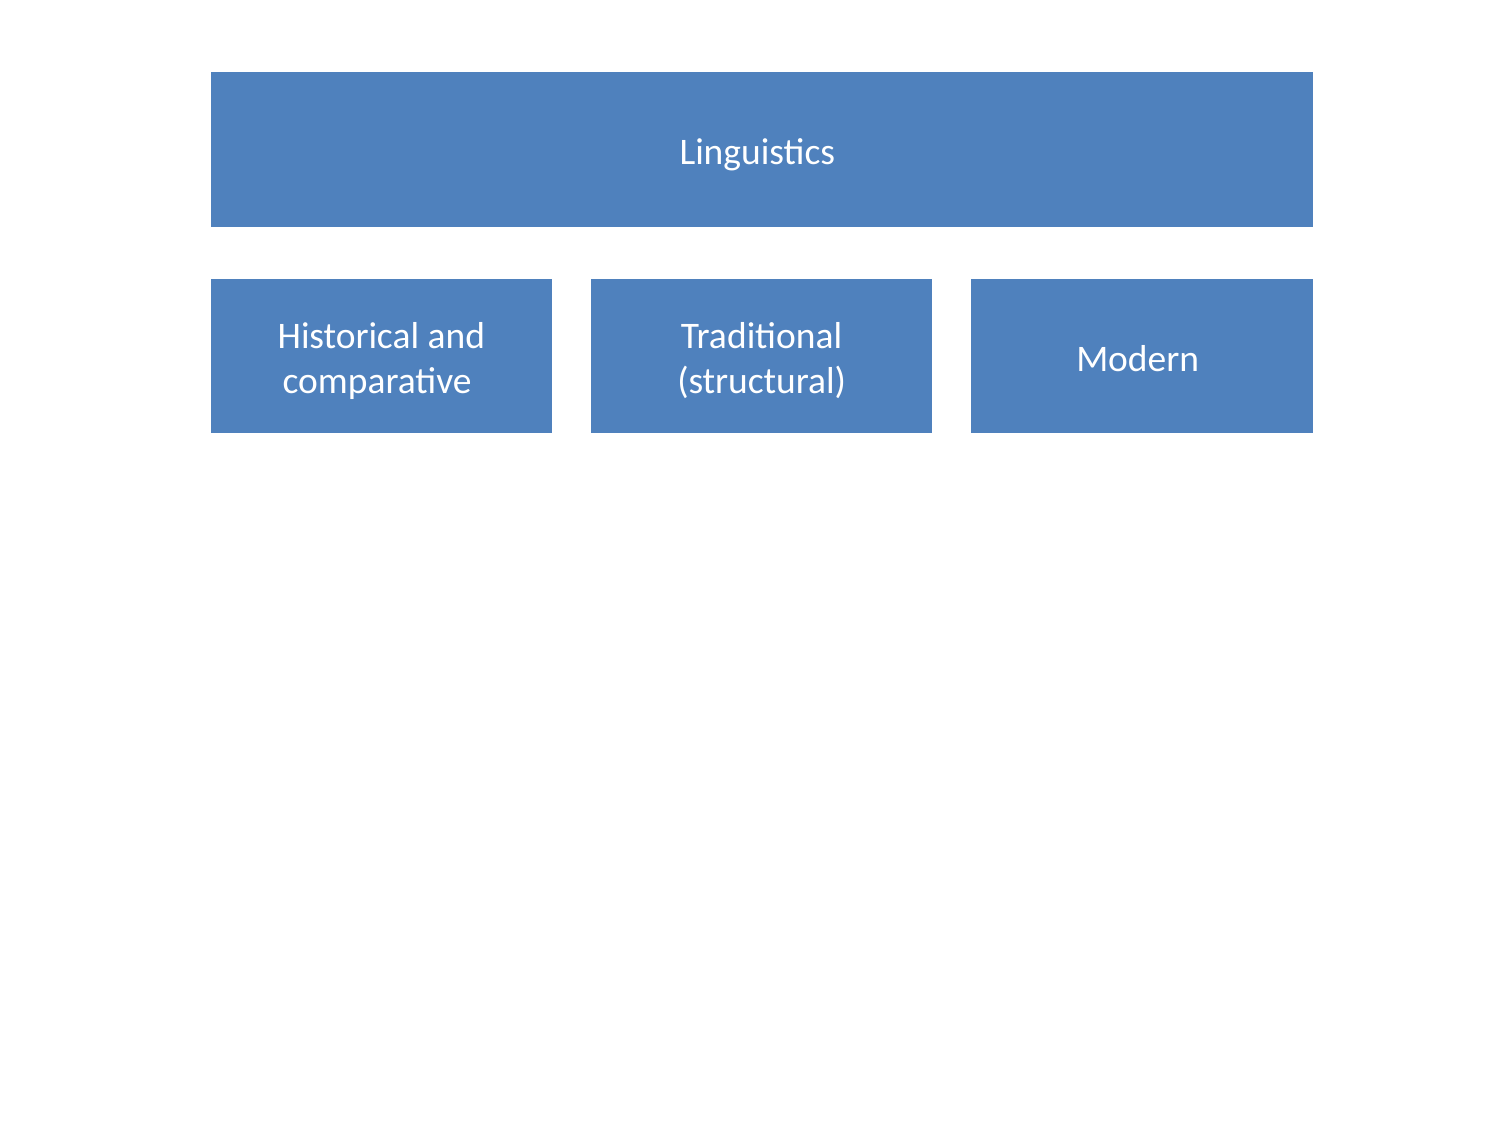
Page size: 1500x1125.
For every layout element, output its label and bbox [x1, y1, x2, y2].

text_box [70, 70, 1454, 1055]
